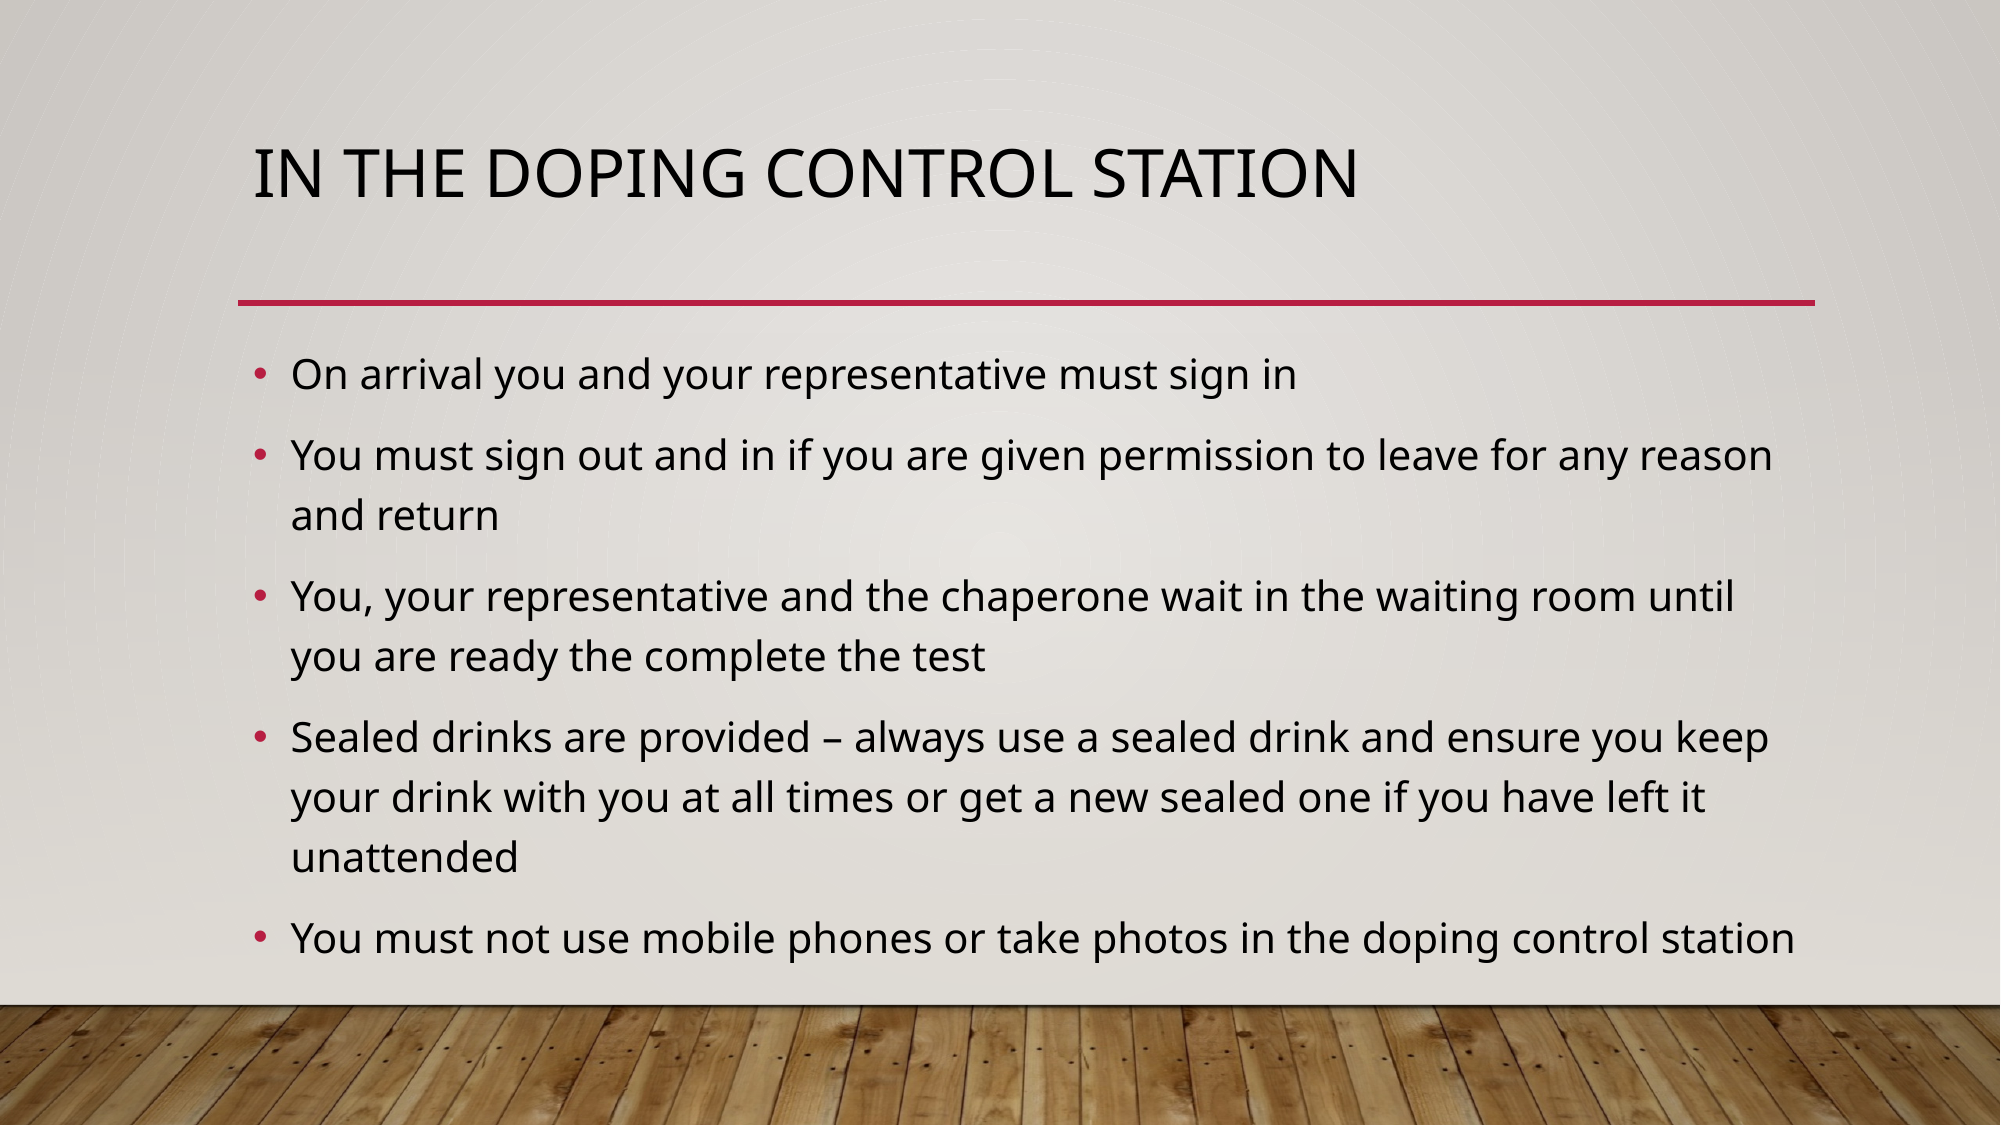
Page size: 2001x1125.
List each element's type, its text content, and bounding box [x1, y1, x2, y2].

list On arrival you and your representative must sign in You must sign out and in if you are given permission to leave for any reason and return You, your representative and the chaperone wait in the waiting room until you are ready the complete the test Sealed drinks are provided – always use a sealed drink and ensure you keep your drink with you at all times or get a new sealed one if you have left it unattended You must not use mobile phones or take photos in the doping control station [238, 330, 1814, 897]
picture [0, 1005, 2000, 1125]
title IN the doping control station [238, 131, 1814, 305]
